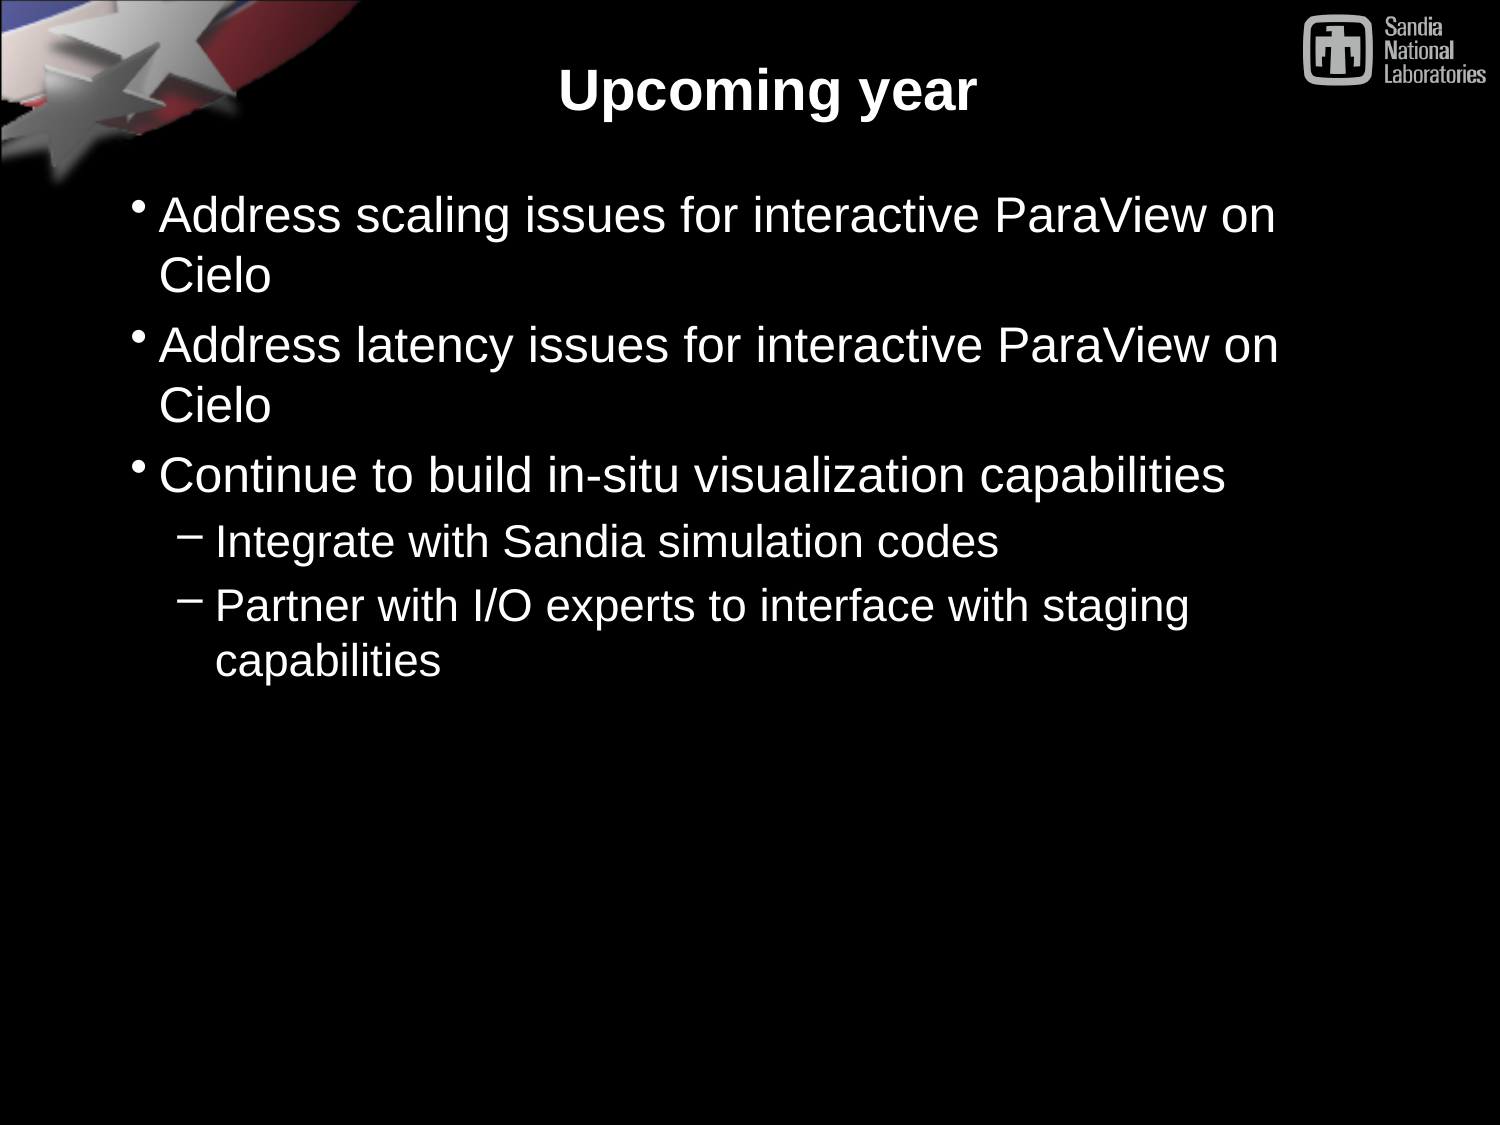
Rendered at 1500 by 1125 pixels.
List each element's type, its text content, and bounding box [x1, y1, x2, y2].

picture [1299, 11, 1488, 88]
title Upcoming year [249, 0, 1288, 174]
list Address scaling issues for interactive ParaView on Cielo Address latency issues for interactive ParaView on Cielo Continue to build in-situ visualization capabilities Integrate with Sandia simulation codes Partner with I/O experts to interface with staging capabilities [86, 174, 1414, 1076]
picture [0, 0, 249, 215]
